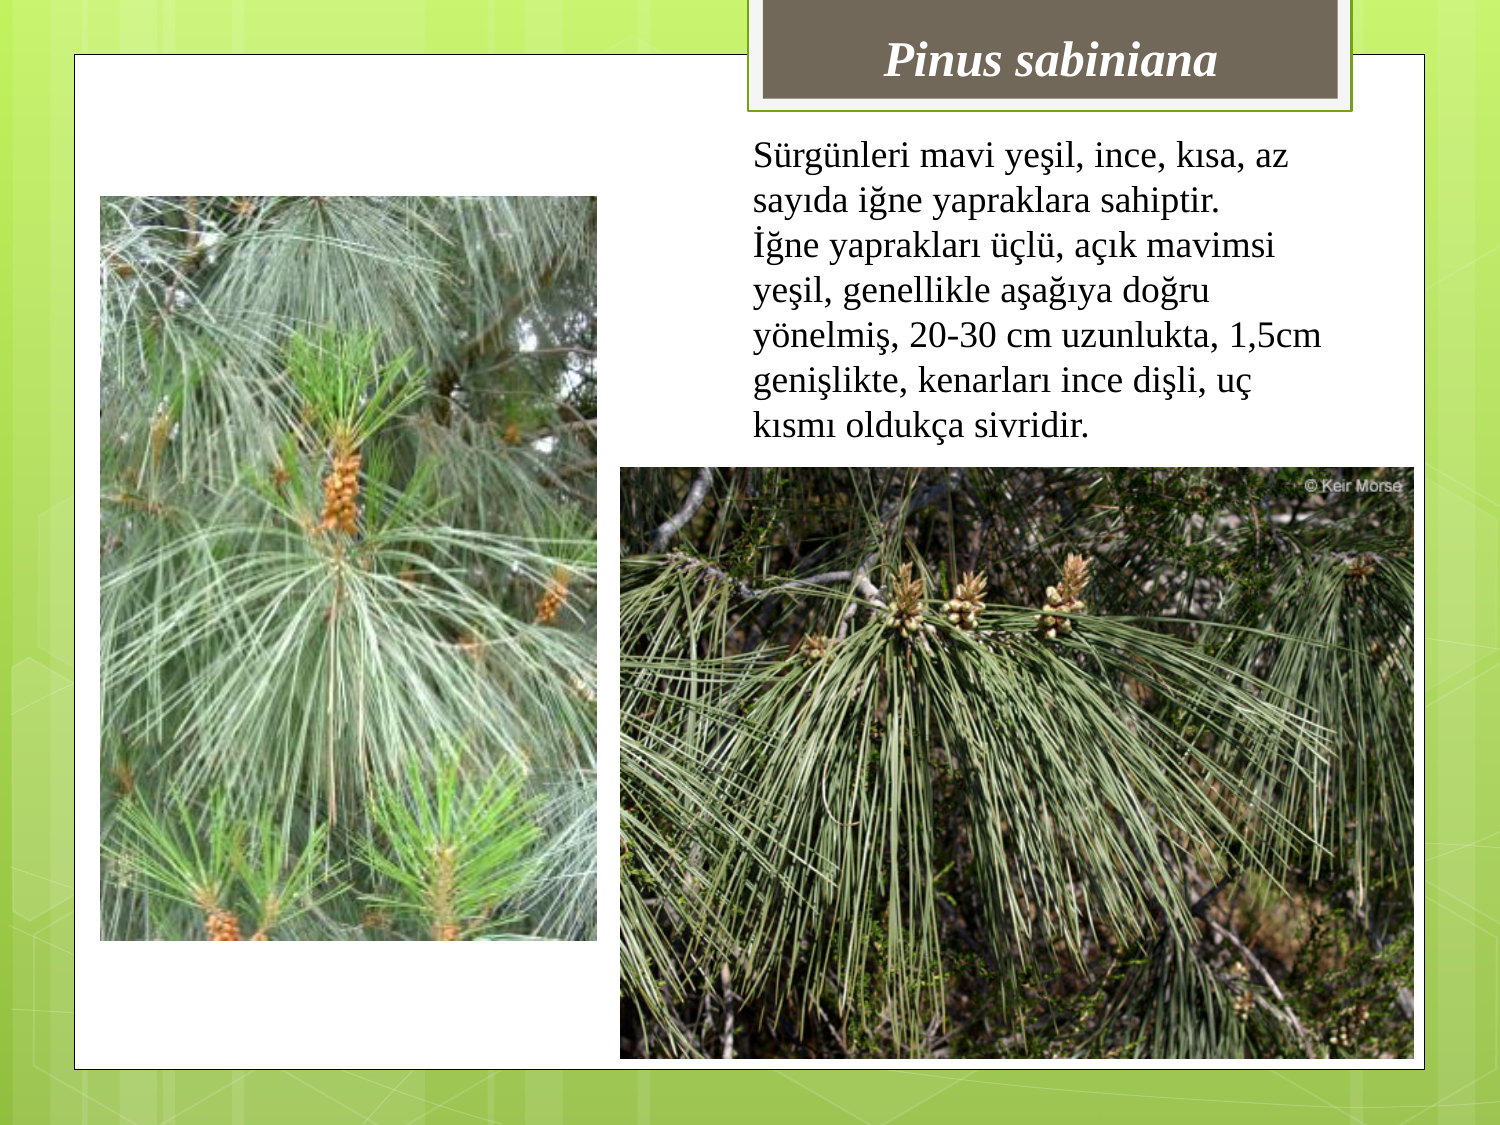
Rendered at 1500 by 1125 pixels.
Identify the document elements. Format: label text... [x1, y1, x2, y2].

picture [100, 196, 597, 941]
text_box Pinus sabiniana [761, 18, 1341, 94]
text_box Sürgünleri mavi yeşil, ince, kısa, az sayıda iğne yapraklara sahiptir. İğne yaprakları üçlü, açık mavimsi yeşil, genellikle aşağıya doğru yönelmiş, 20-30 cm uzunlukta, 1,5cm genişlikte, kenarları ince dişli, uç kısmı oldukça sivridir. [738, 123, 1353, 453]
picture [619, 467, 1415, 1060]
